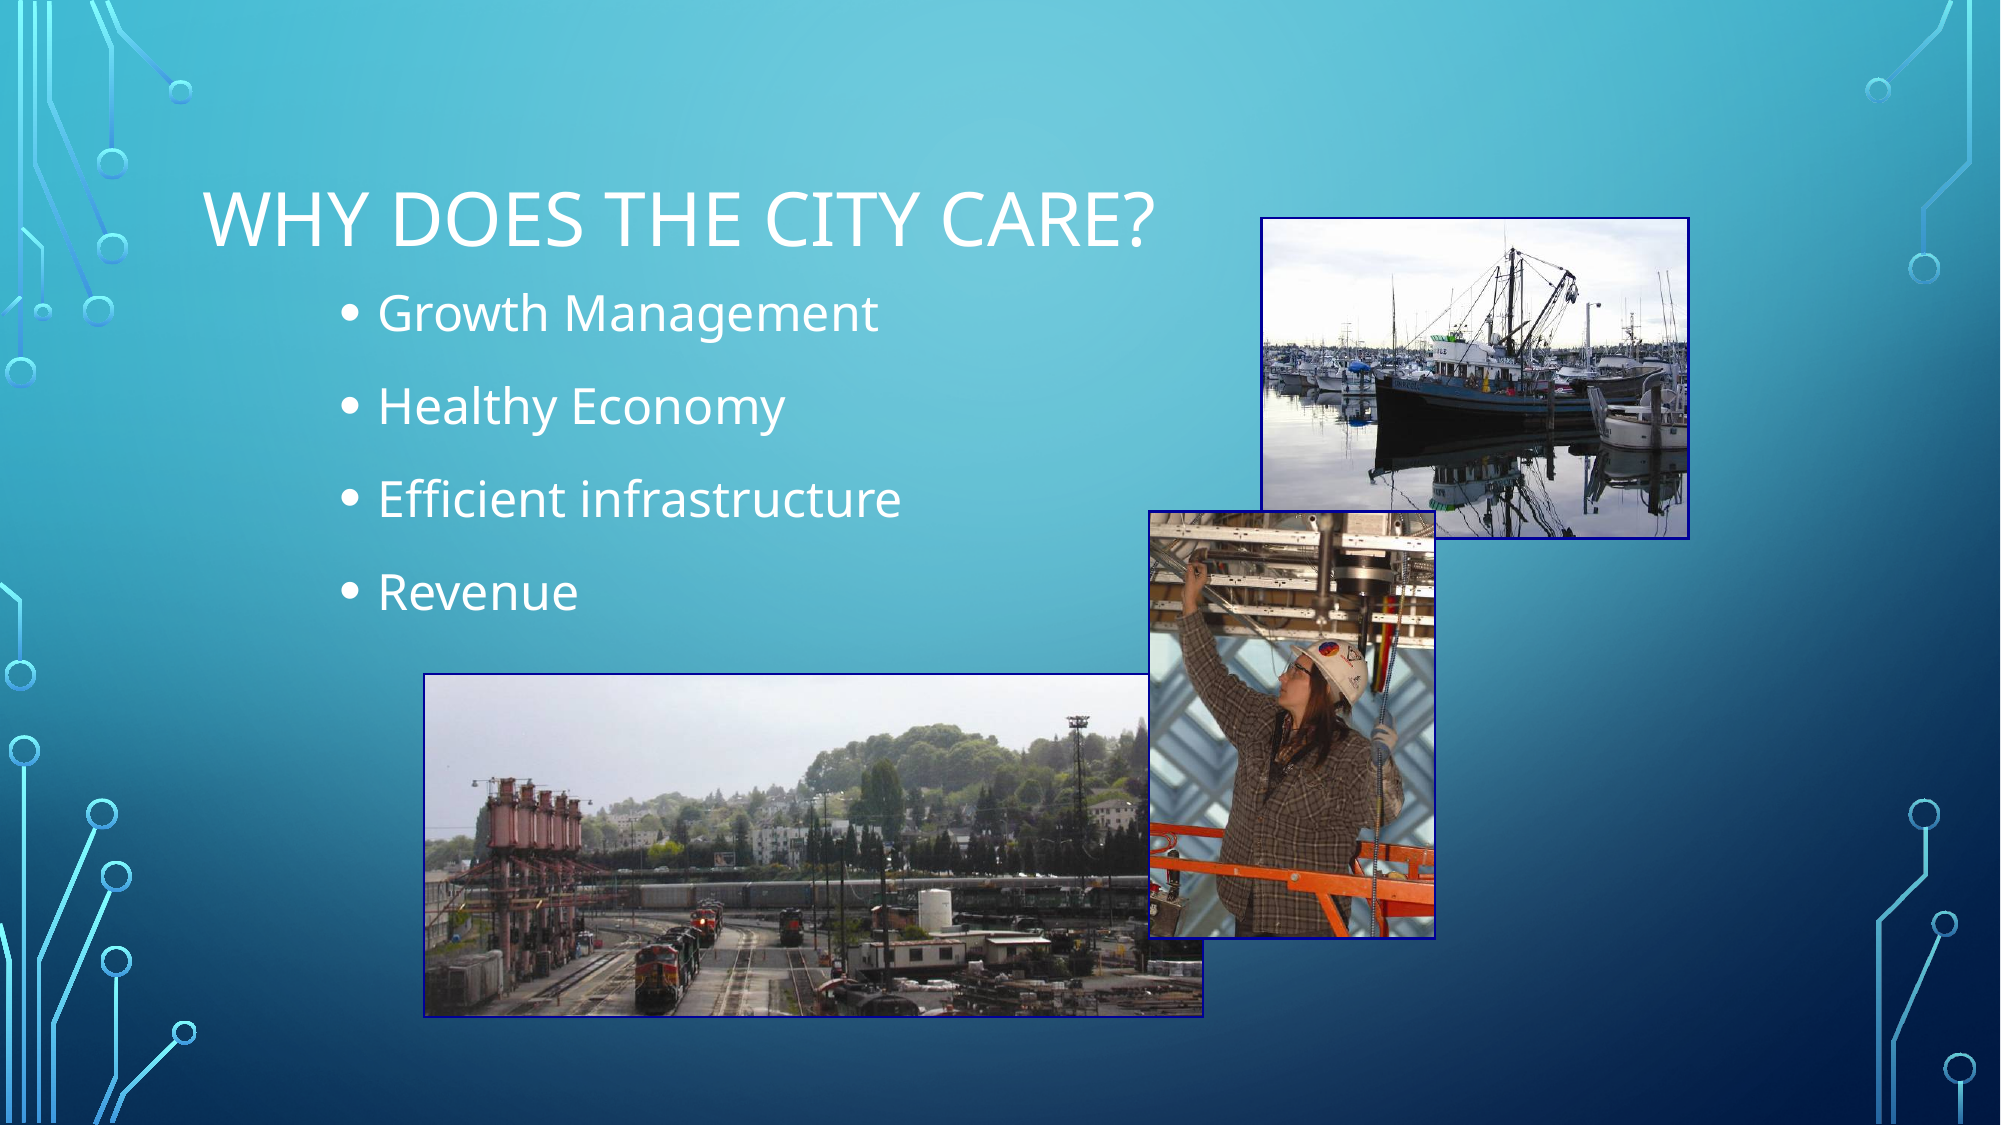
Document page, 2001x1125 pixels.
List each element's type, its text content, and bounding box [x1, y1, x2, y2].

list Growth Management Healthy Economy Efficient infrastructure Revenue [324, 262, 1088, 1000]
title Why does the city care? [187, 101, 1813, 344]
picture [424, 218, 1688, 1016]
